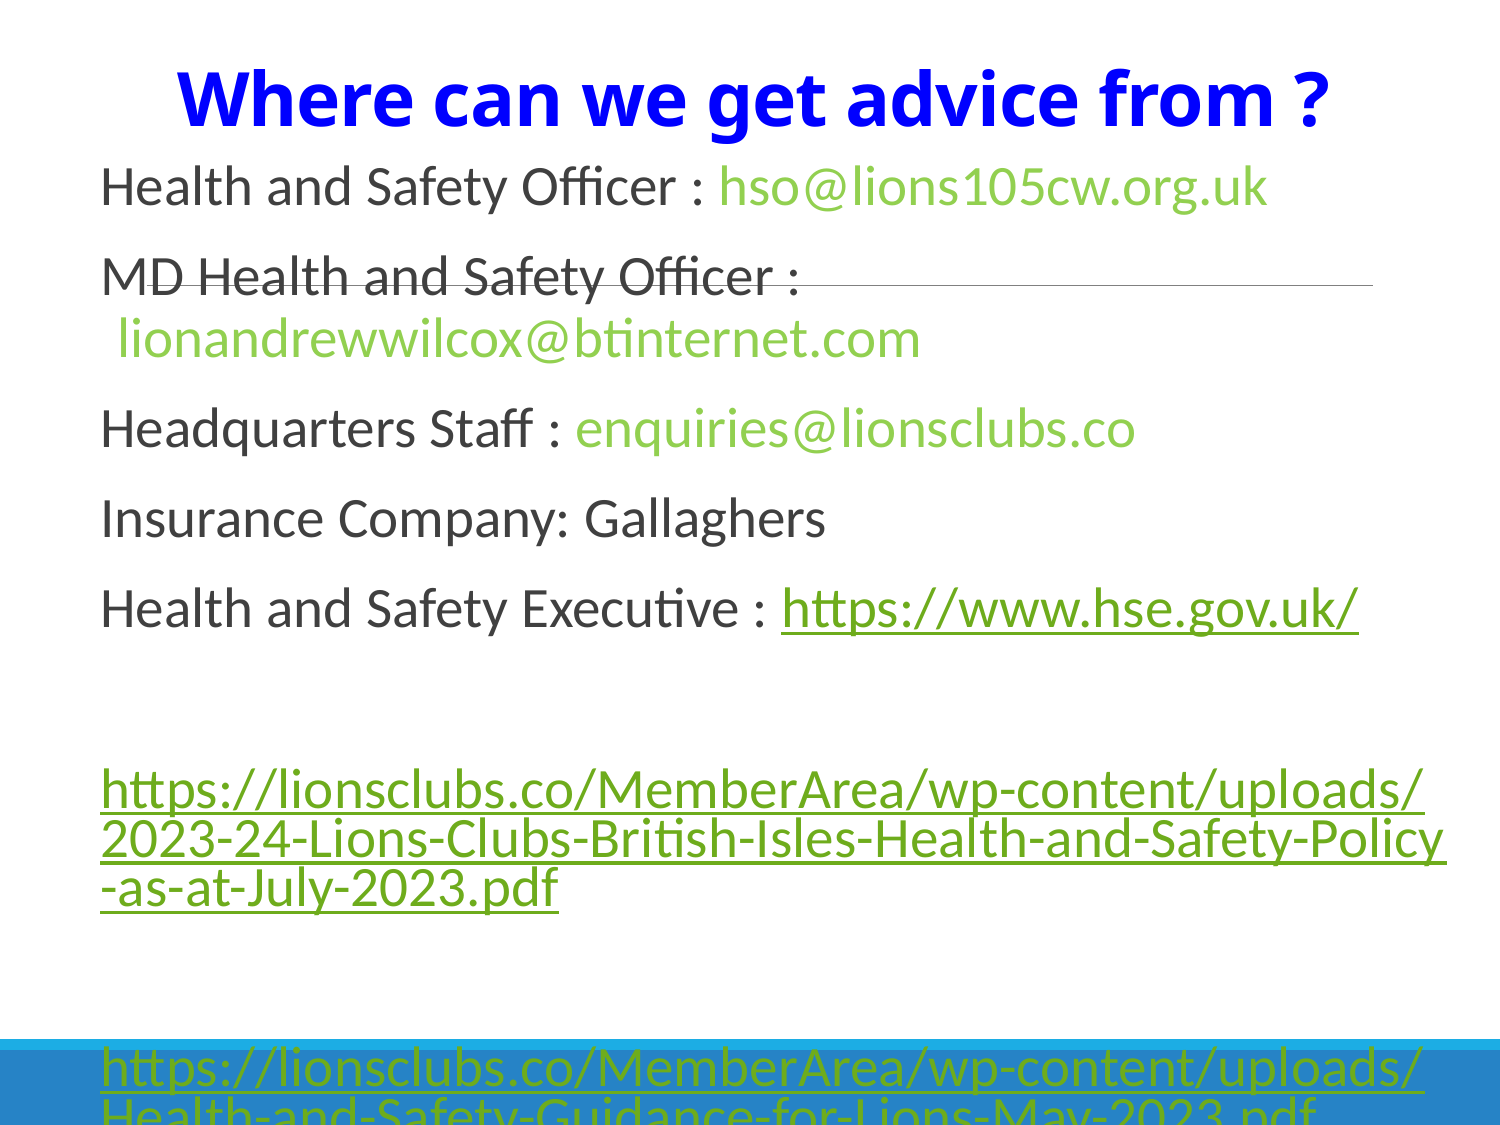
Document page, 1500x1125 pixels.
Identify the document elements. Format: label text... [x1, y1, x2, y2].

list Health and Safety Officer : hso@lions105cw.org.uk MD Health and Safety Officer : lionandrewwilcox@btinternet.com Headquarters Staff : enquiries@lionsclubs.co Insurance Company: Gallaghers Health and Safety Executive : https://www.hse.gov.uk/ https://lionsclubs.co/MemberArea/wp-content/uploads/2023-24-Lions-Clubs-British-Isles-Health-and-Safety-Policy-as-at-July-2023.pdf https://lionsclubs.co/MemberArea/wp-content/uploads/Health-and-Safety-Guidance-for-Lions-May-2023.pdf [100, 149, 1447, 1012]
title Where can we get advice from ? [135, 47, 1373, 149]
